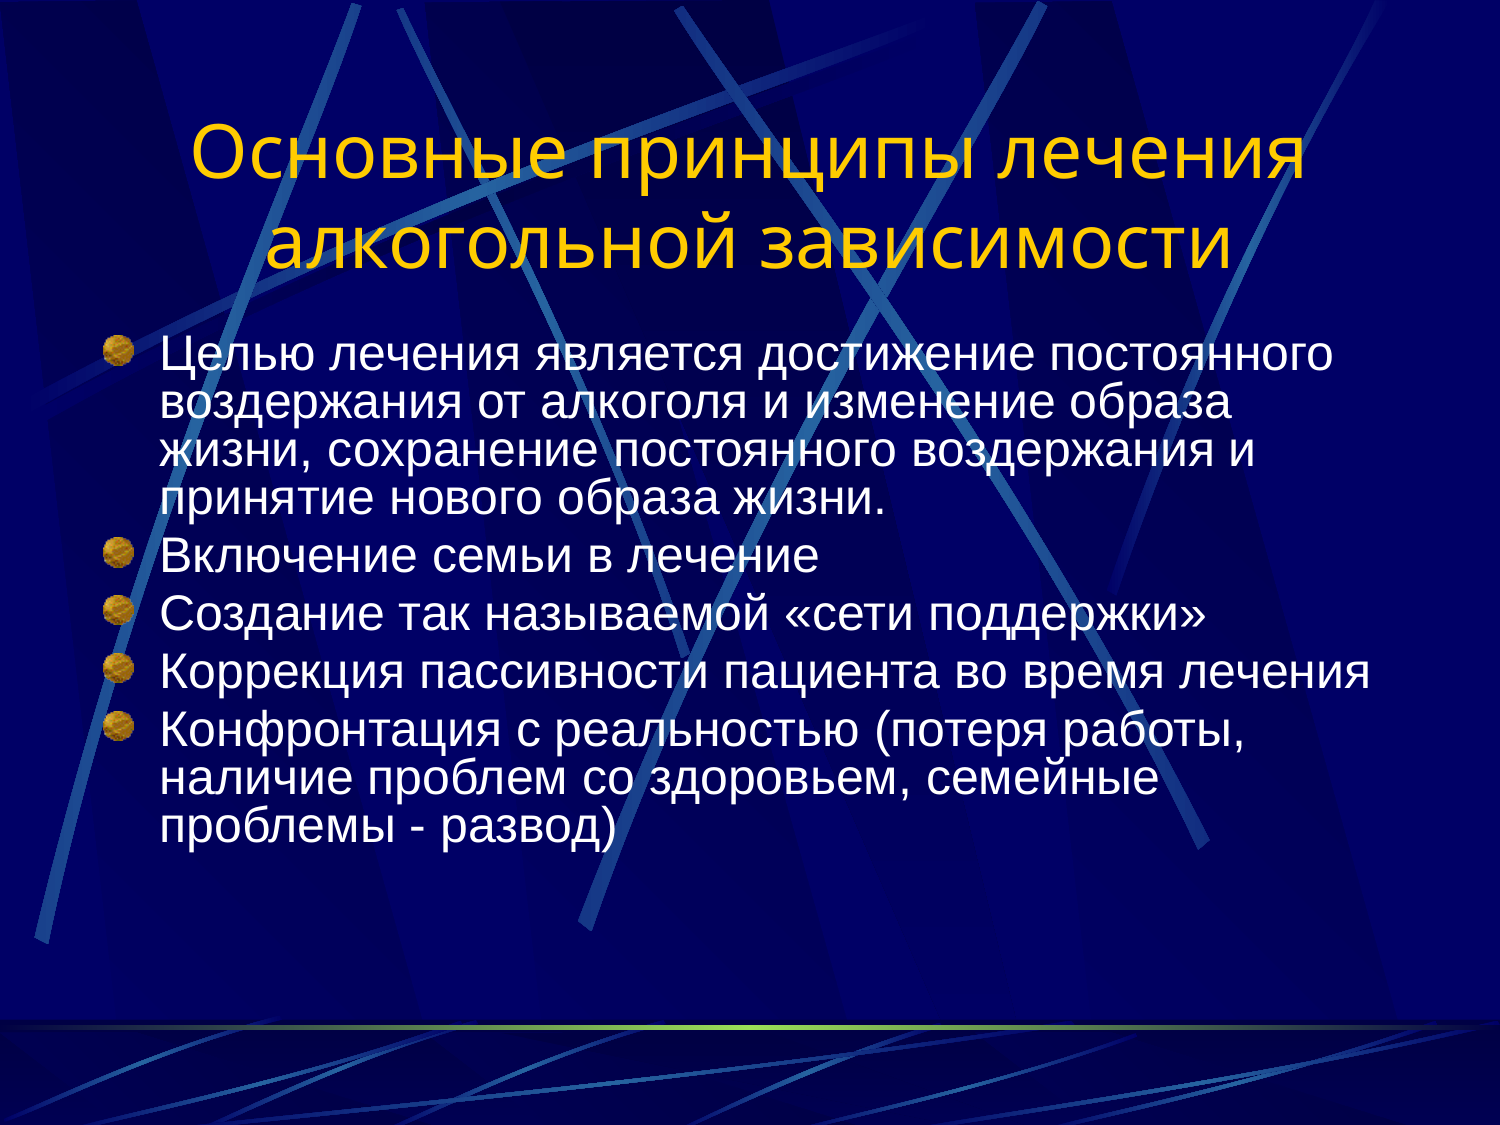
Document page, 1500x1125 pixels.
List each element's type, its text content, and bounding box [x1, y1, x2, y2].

picture [103, 595, 134, 625]
title Основные принципы лечения алкогольной зависимости [112, 49, 1388, 324]
picture [103, 711, 134, 741]
picture [103, 335, 134, 366]
picture [103, 653, 134, 683]
picture [103, 537, 134, 568]
list Целью лечения является достижение постоянного воздержания от алкоголя и изменение образа жизни, сохранение постоянного воздержания и принятие нового образа жизни. Включение семьи в лечение Создание так называемой «сети поддержки» Коррекция пассивности пациента во время лечения Конфронтация с реальностью (потеря работы, наличие проблем со здоровьем, семейные проблемы - развод) [88, 324, 1412, 1000]
